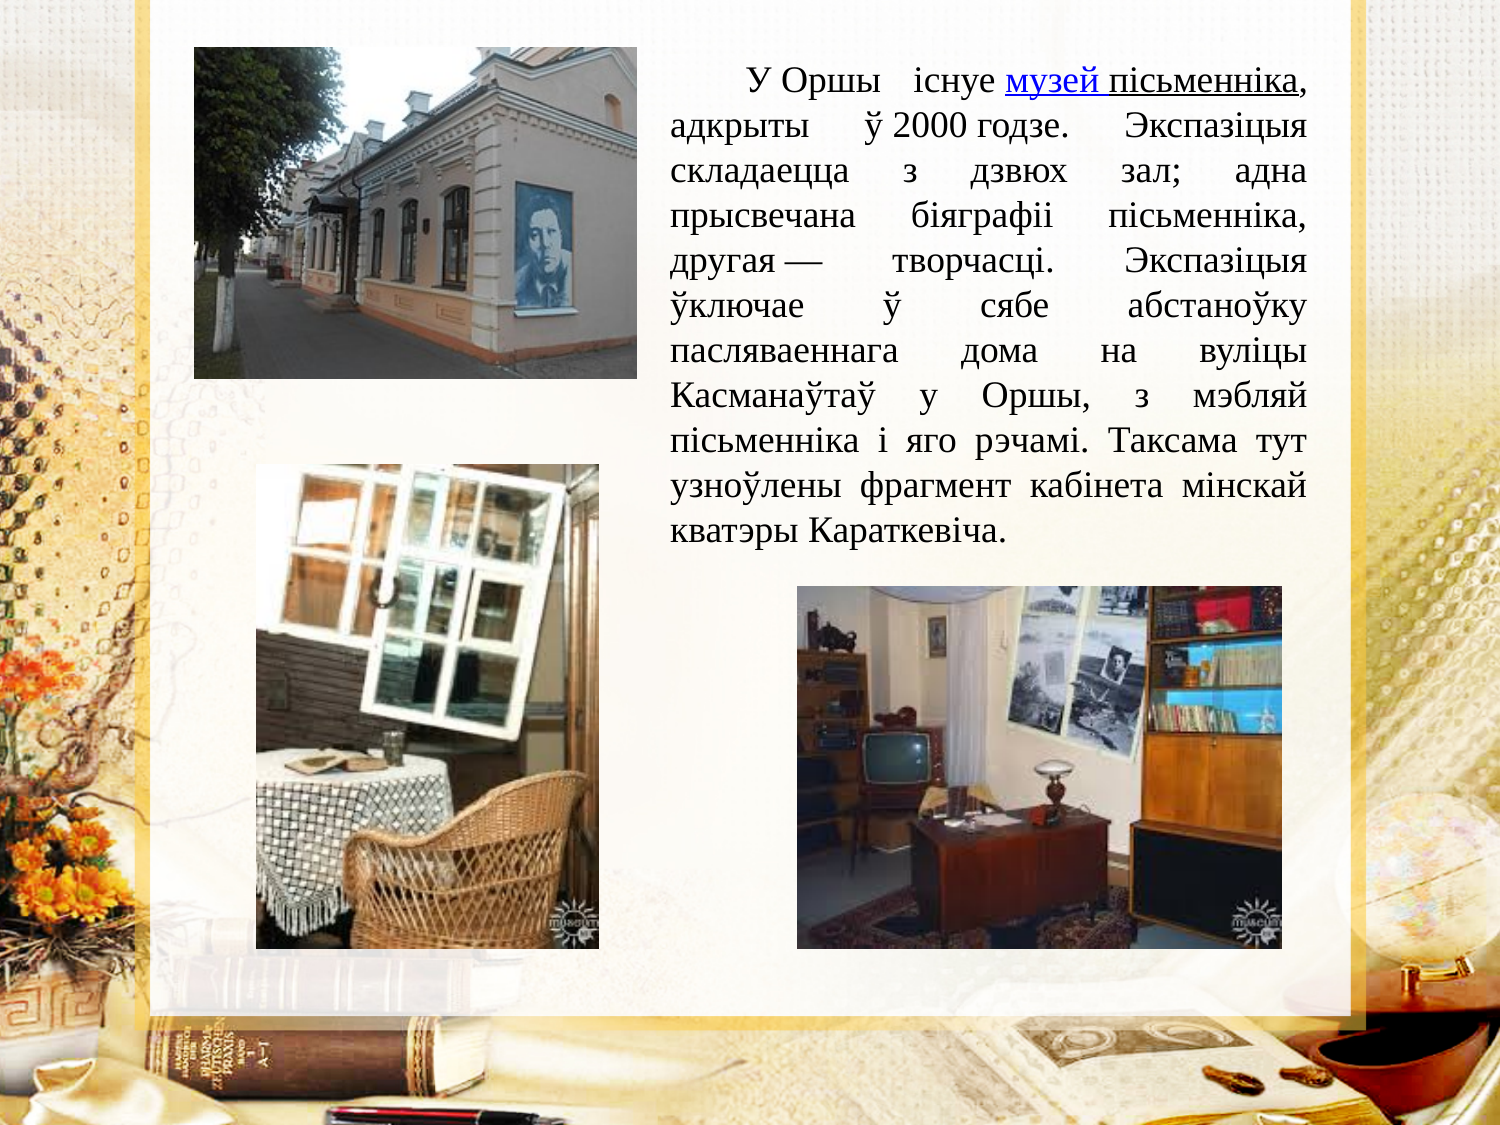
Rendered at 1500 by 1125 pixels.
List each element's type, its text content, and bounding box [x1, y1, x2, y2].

text_box У Оршы існуе музей пісьменніка, адкрыты ў 2000 годзе. Экспазіцыя складаецца з дзвюх зал; адна прысвечана біяграфіі пісьменніка, другая — творчасці. Экспазіцыя ўключае ў сябе абстаноўку пасляваеннага дома на вуліцы Касманаўтаў у Оршы, з мэбляй пісьменніка і яго рэчамі. Таксама тут узноўлены фрагмент кабінета мінскай кватэры Караткевіча. [655, 47, 1323, 558]
picture [0, 0, 1500, 1125]
